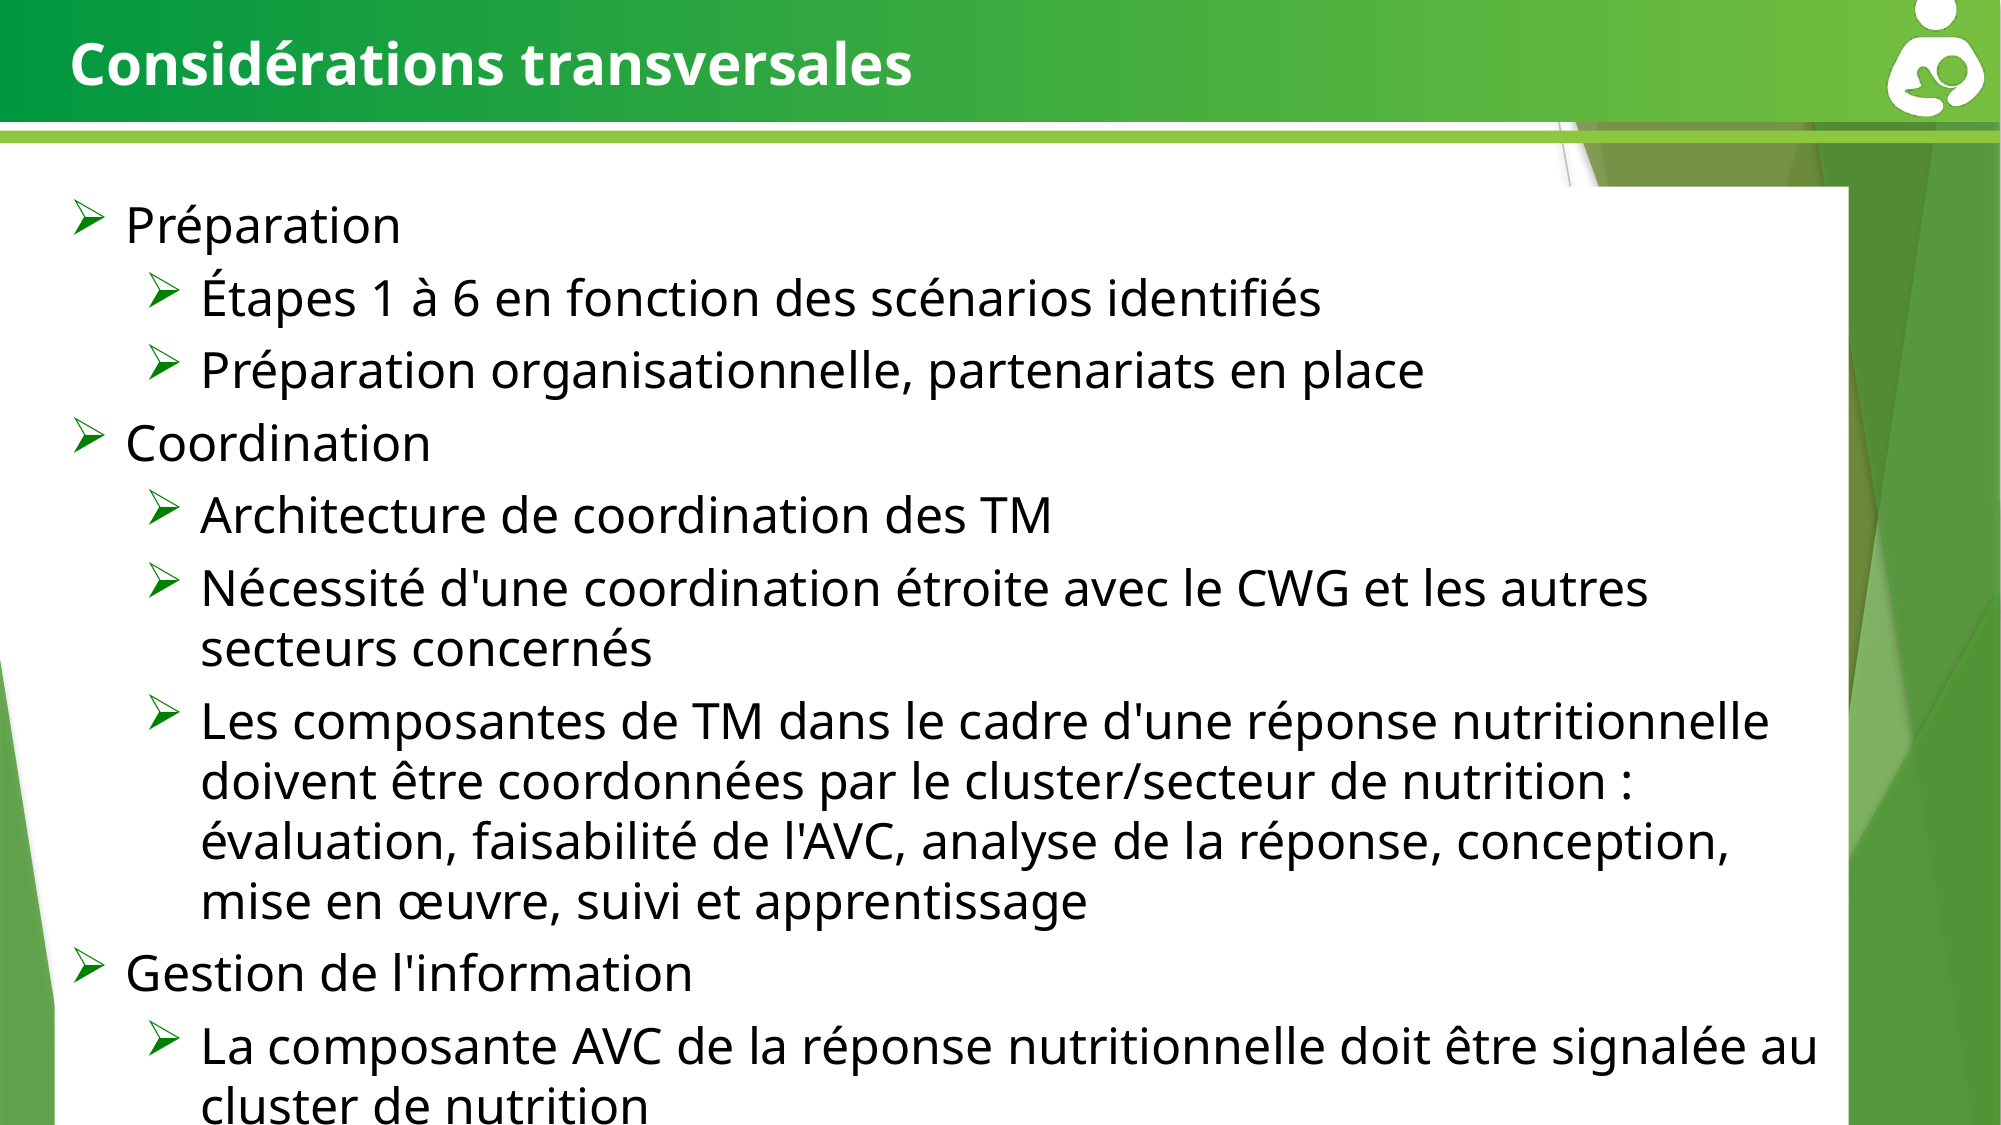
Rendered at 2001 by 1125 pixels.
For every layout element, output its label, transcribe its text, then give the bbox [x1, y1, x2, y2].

picture [1871, 0, 2000, 117]
text_box Considérations transversales [54, 19, 1865, 105]
text_box [0, 0, 1866, 122]
text_box Préparation Étapes 1 à 6 en fonction des scénarios identifiés Préparation organisationnelle, partenariats en place Coordination Architecture de coordination des TM Nécessité d'une coordination étroite avec le CWG et les autres secteurs concernés Les composantes de TM dans le cadre d'une réponse nutritionnelle doivent être coordonnées par le cluster/secteur de nutrition : évaluation, faisabilité de l'AVC, analyse de la réponse, conception, mise en œuvre, suivi et apprentissage Gestion de l'information La composante AVC de la réponse nutritionnelle doit être signalée au cluster de nutrition [54, 186, 1849, 1125]
text_box [0, 130, 2000, 144]
